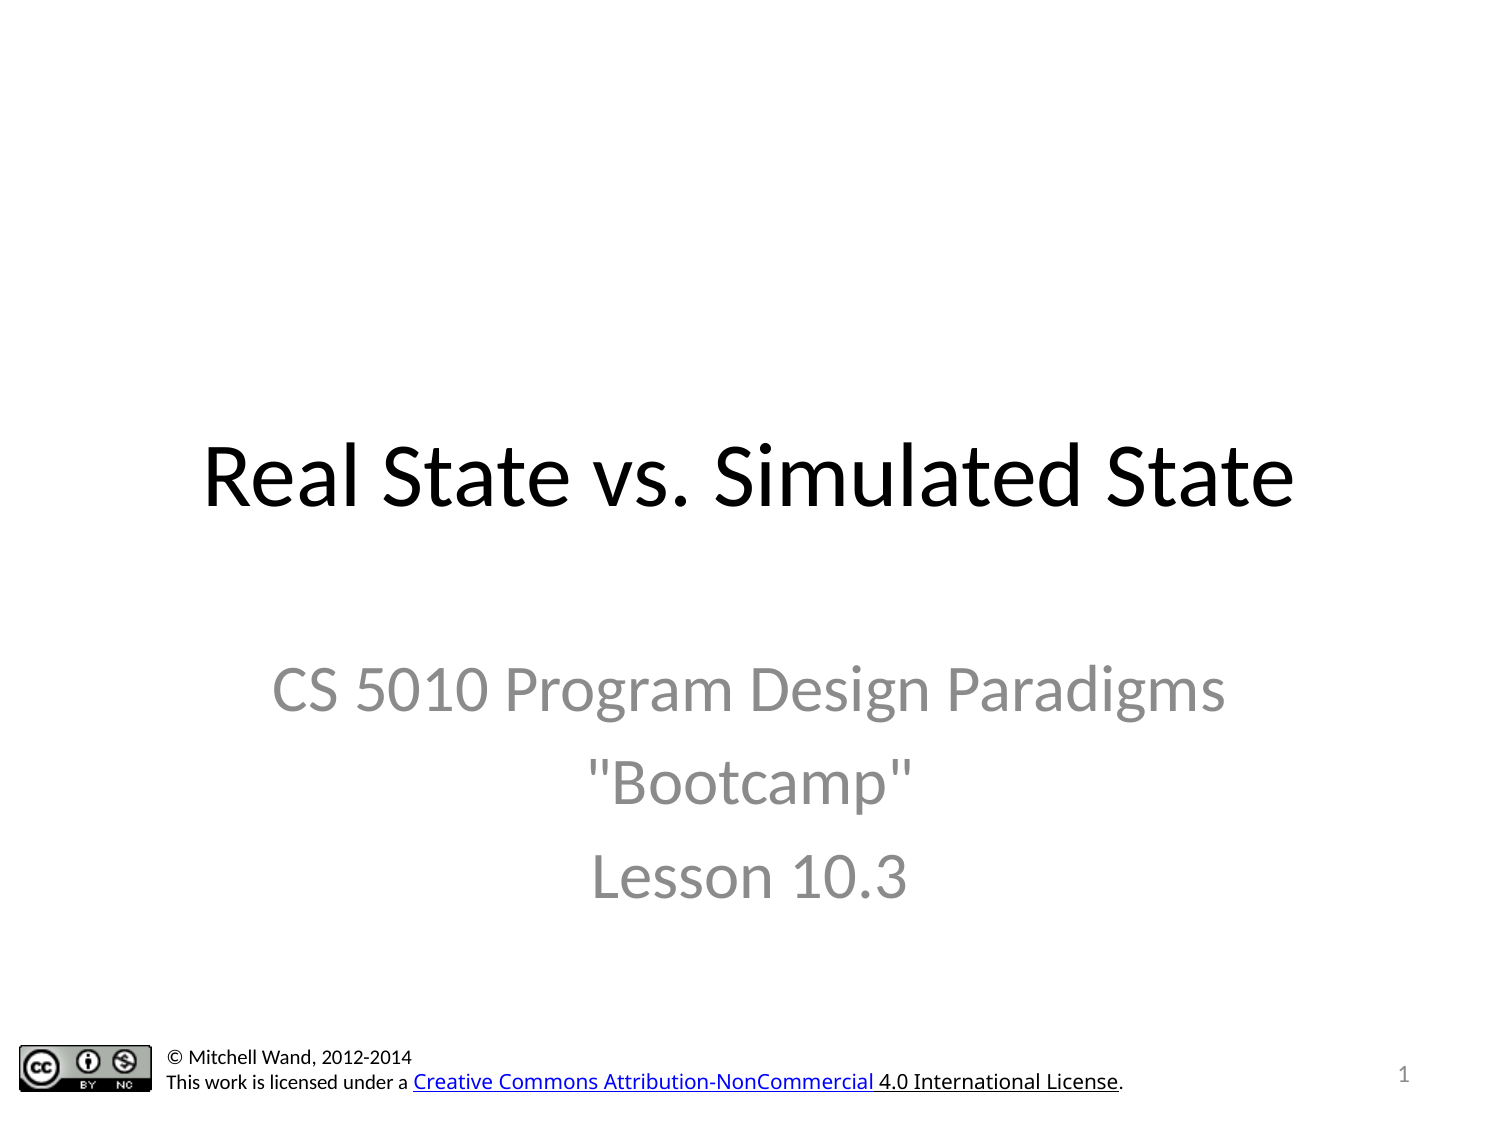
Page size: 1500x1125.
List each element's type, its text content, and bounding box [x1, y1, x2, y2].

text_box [19, 1035, 1481, 1102]
subtitle CS 5010 Program Design Paradigms "Bootcamp" Lesson 10.3 [225, 637, 1275, 925]
title Real State vs. Simulated State [112, 349, 1388, 591]
